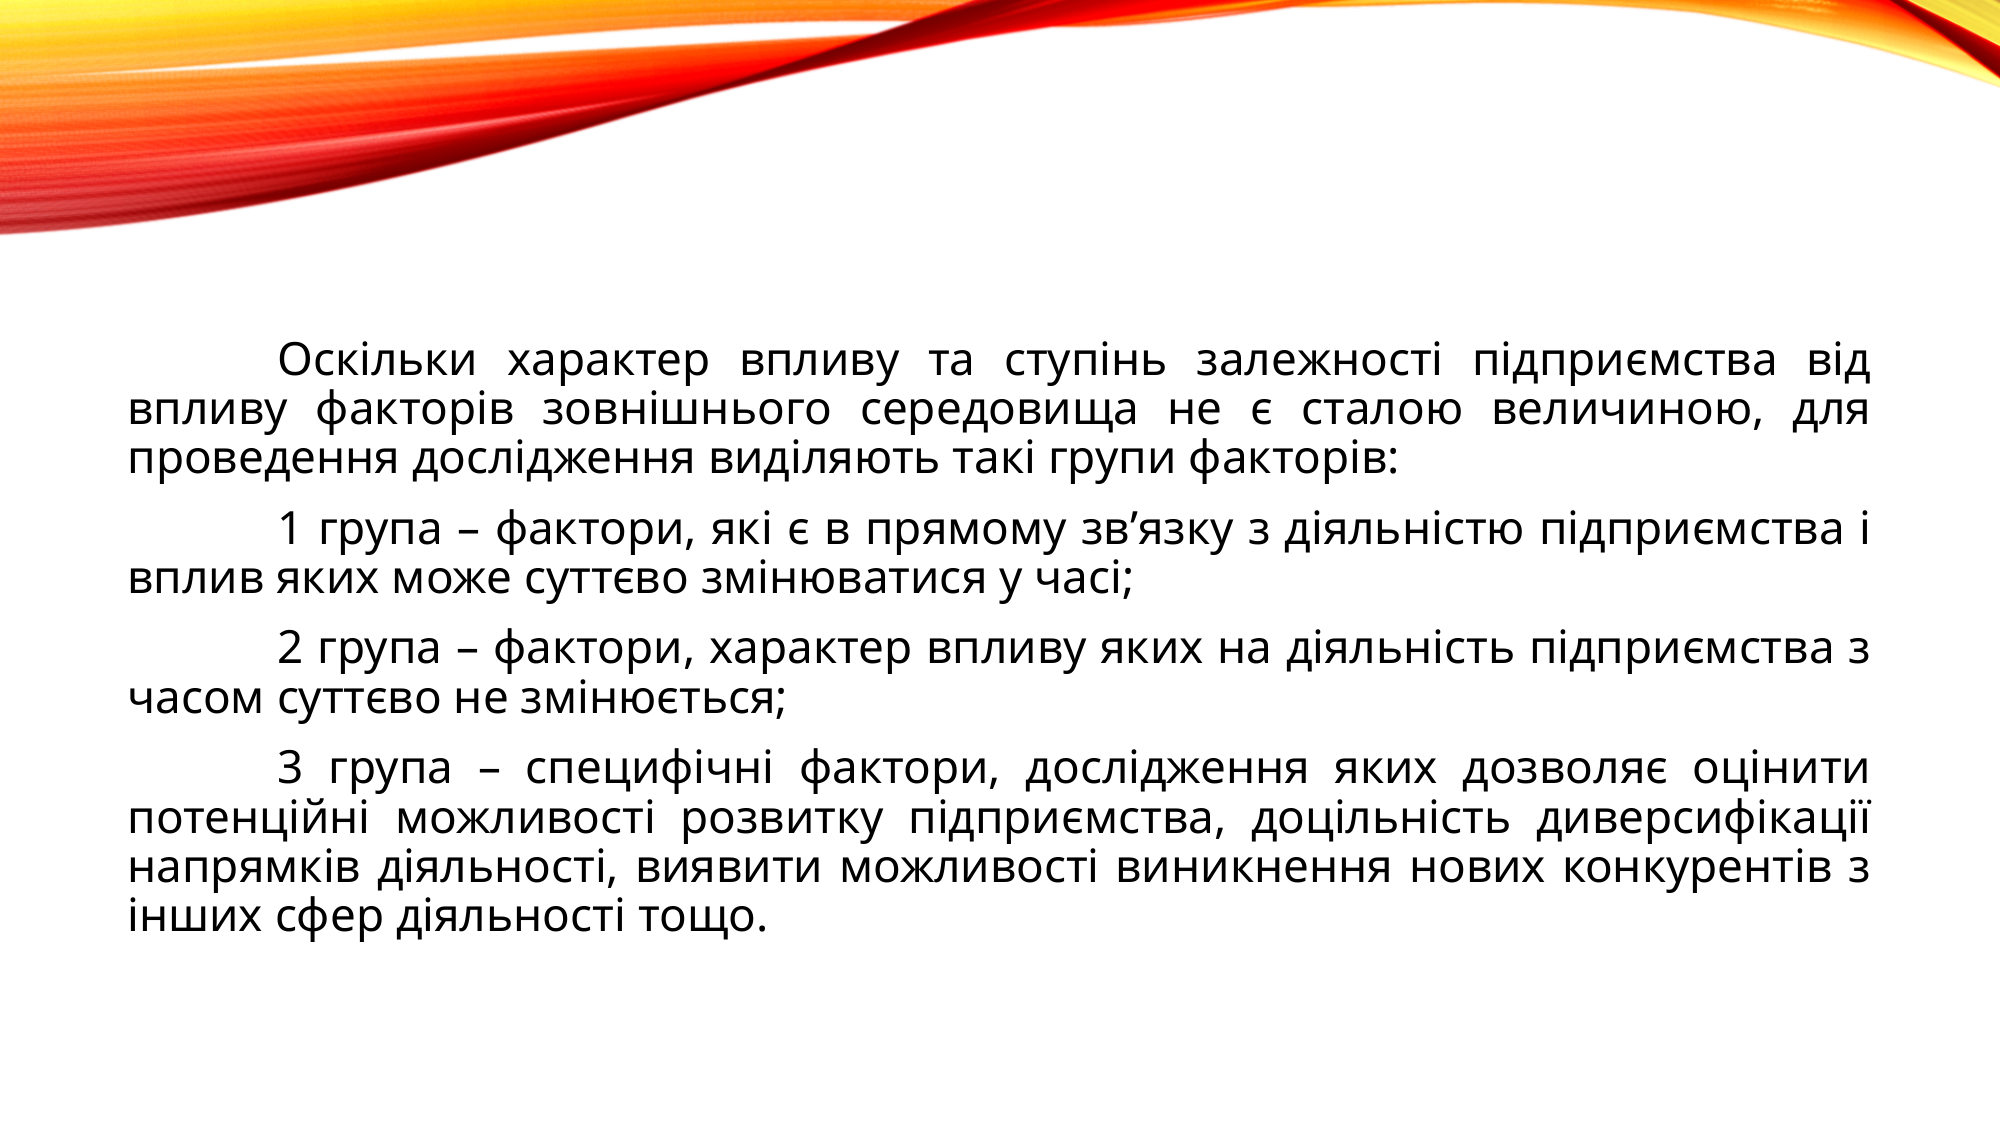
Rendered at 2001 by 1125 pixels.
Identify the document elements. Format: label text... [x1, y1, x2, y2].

list Оскільки характер впливу та ступінь залежності підприємства від впливу факторів зовнішнього середовища не є сталою величиною, для проведення дослідження виділяють такі групи факторів: 1 група – фактори, які є в прямому зв’язку з діяльністю підприємства і вплив яких може суттєво змінюватися у часі; 2 група – фактори, характер впливу яких на діяльність підприємства з часом суттєво не змінюється; 3 група – специфічні фактори, дослідження яких дозволяє оцінити потенційні можливості розвитку підприємства, доцільність диверсифікації напрямків діяльності, виявити можливості виникнення нових конкурентів з інших сфер діяльності тощо. [112, 187, 1888, 1021]
picture [0, 0, 2000, 237]
